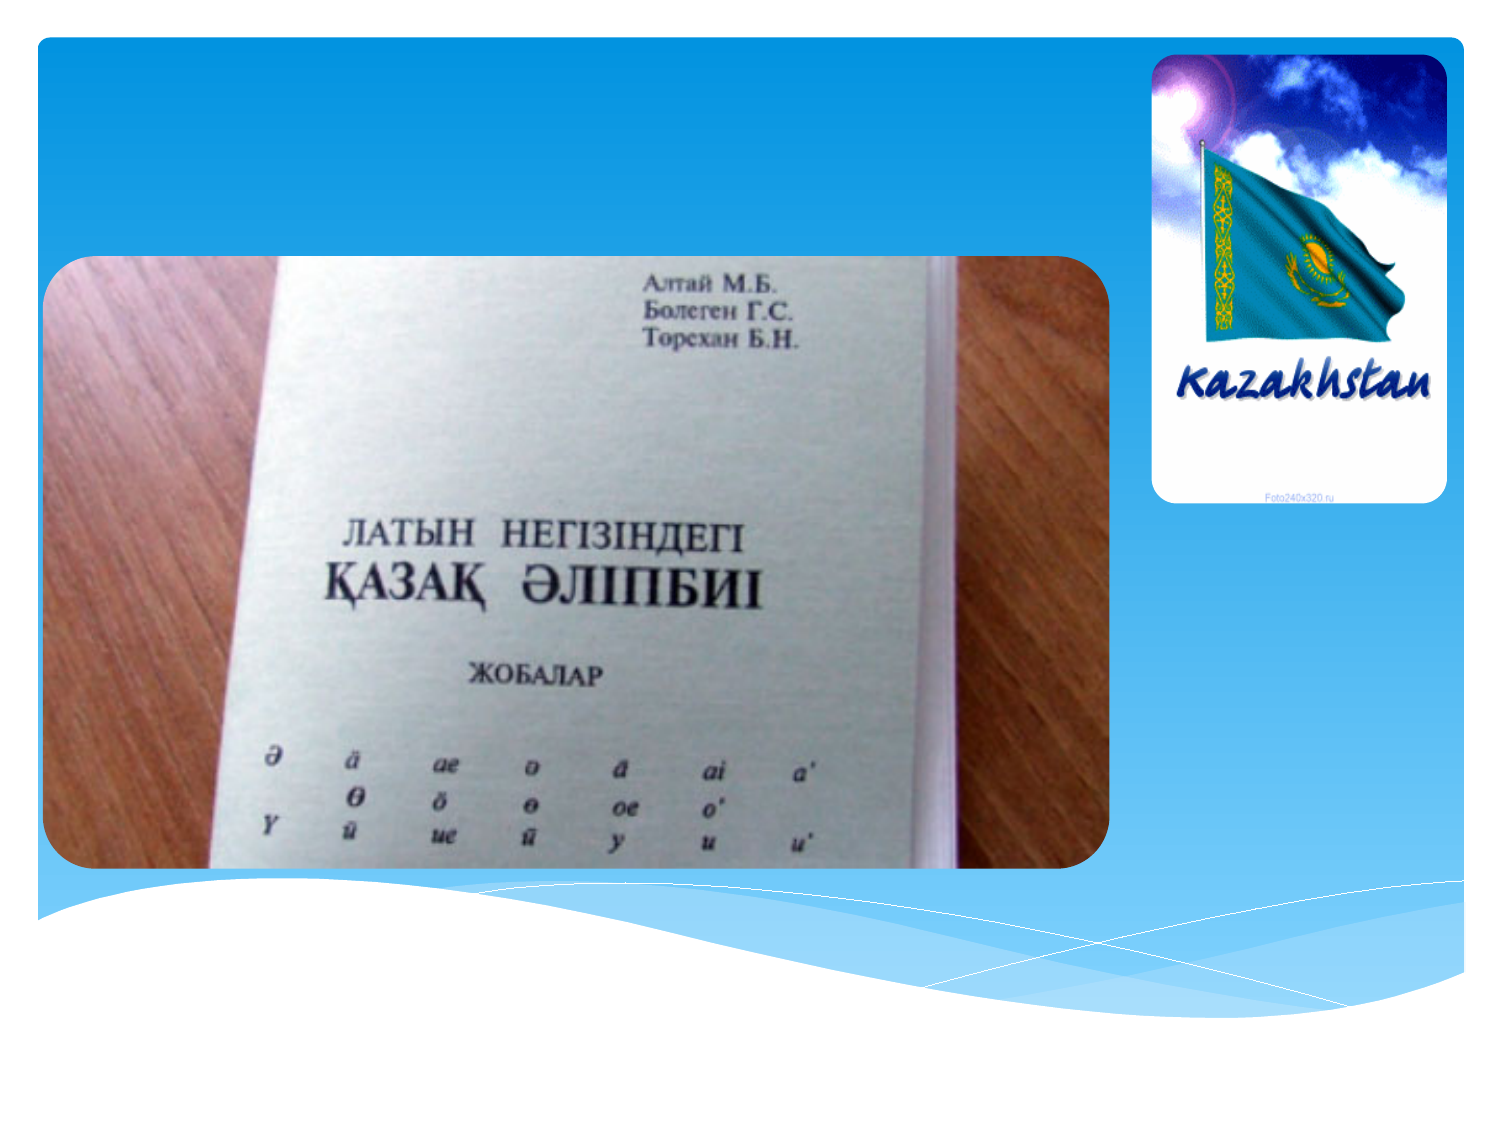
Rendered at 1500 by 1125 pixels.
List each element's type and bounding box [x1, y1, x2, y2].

text_box [10, 0, 416, 156]
picture [1151, 55, 1448, 504]
picture [42, 255, 1110, 869]
